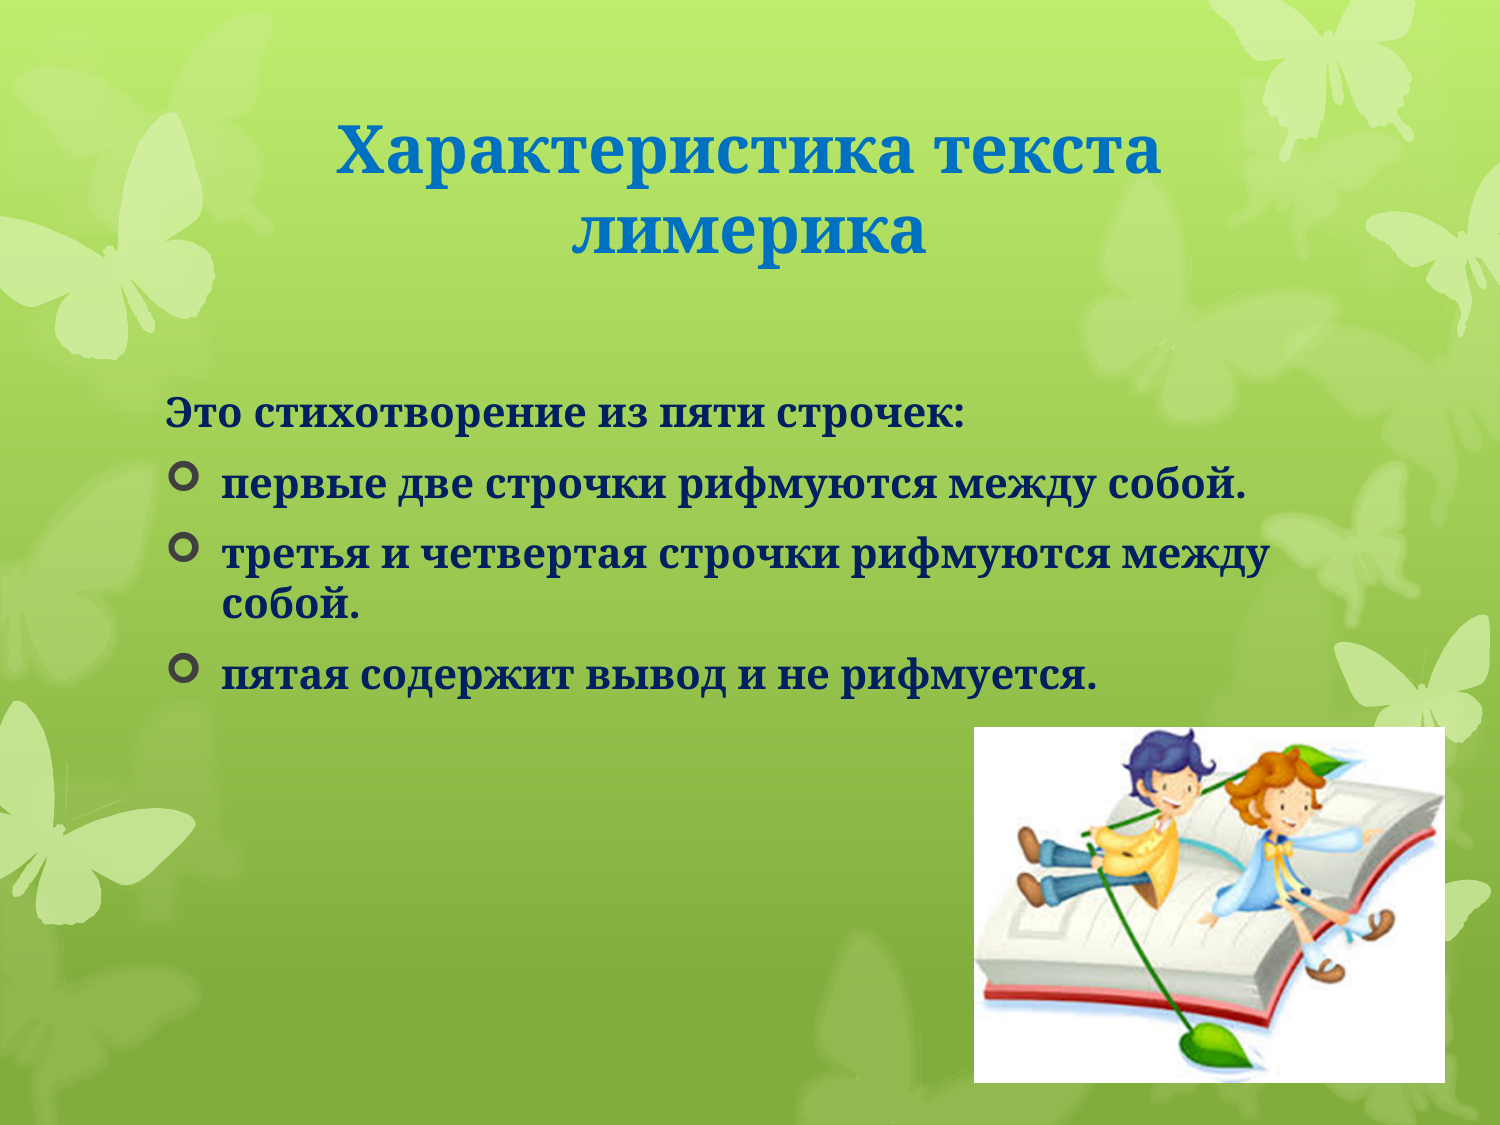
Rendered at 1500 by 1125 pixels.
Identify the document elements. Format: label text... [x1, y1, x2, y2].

title Характеристика текста лимерика [165, 110, 1335, 263]
picture [973, 727, 1446, 1083]
list Это стихотворение из пяти строчек: первые две строчки рифмуются между собой. третья и четвертая строчки рифмуются между собой. пятая содержит вывод и не рифмуется. [150, 338, 1425, 811]
